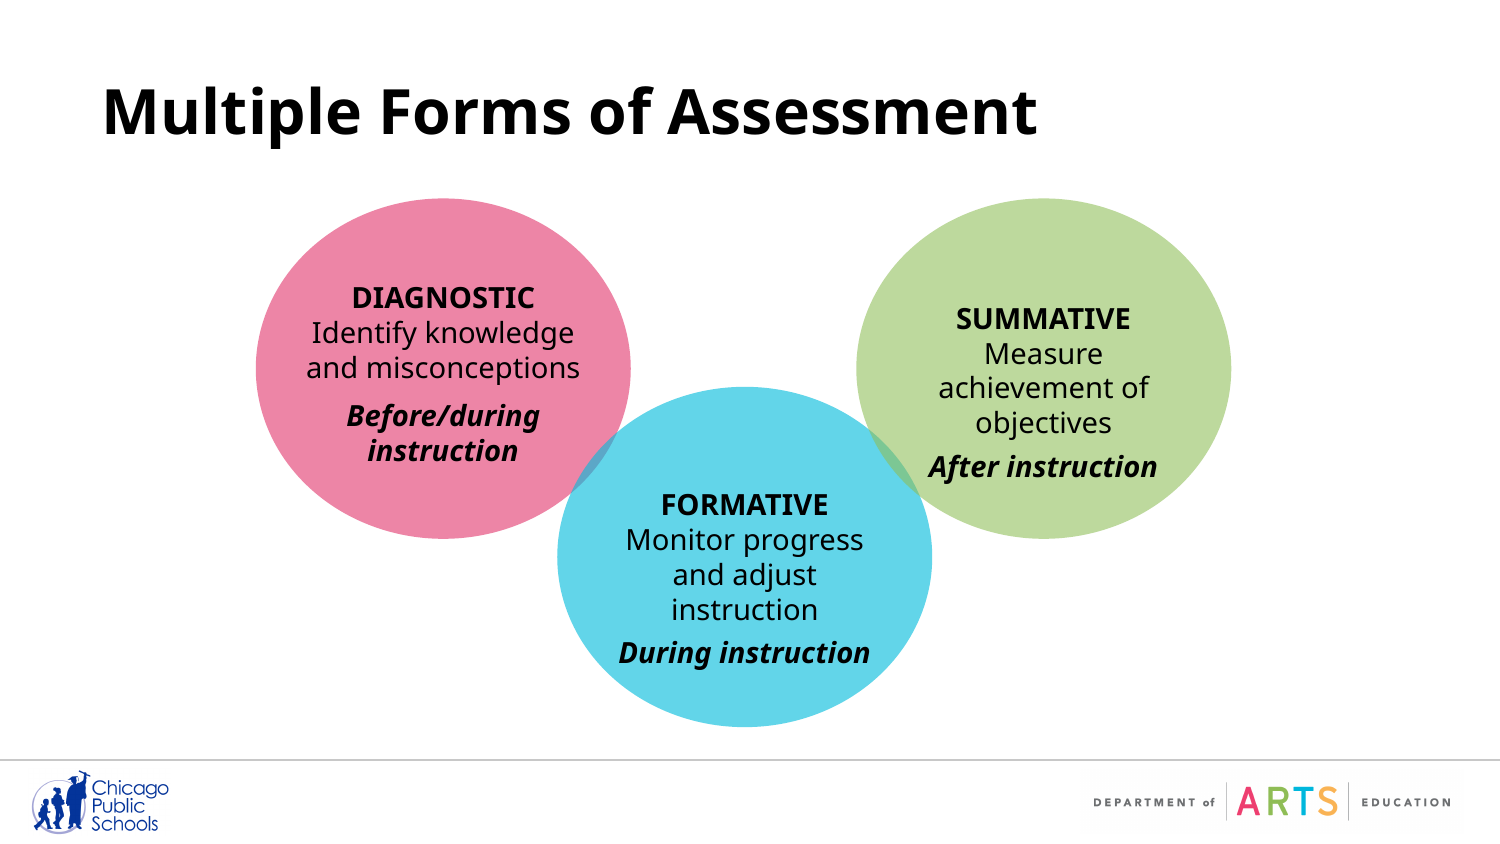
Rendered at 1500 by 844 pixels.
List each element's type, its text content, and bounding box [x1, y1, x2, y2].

text_box [856, 288, 1232, 539]
text_box [557, 386, 933, 728]
text_box FORMATIVE Monitor progress and adjust instruction During instruction [590, 471, 900, 614]
text_box [255, 272, 631, 539]
title Multiple Forms of Assessment [90, 44, 1132, 164]
text_box [295, 198, 592, 264]
text_box [881, 198, 1207, 284]
text_box SUMMATIVE Measure achievement of objectives After instruction [878, 284, 1209, 428]
picture [28, 768, 171, 836]
picture [1080, 769, 1464, 834]
text_box DIAGNOSTIC Identify knowledge and misconceptions Before/during instruction [288, 264, 598, 407]
